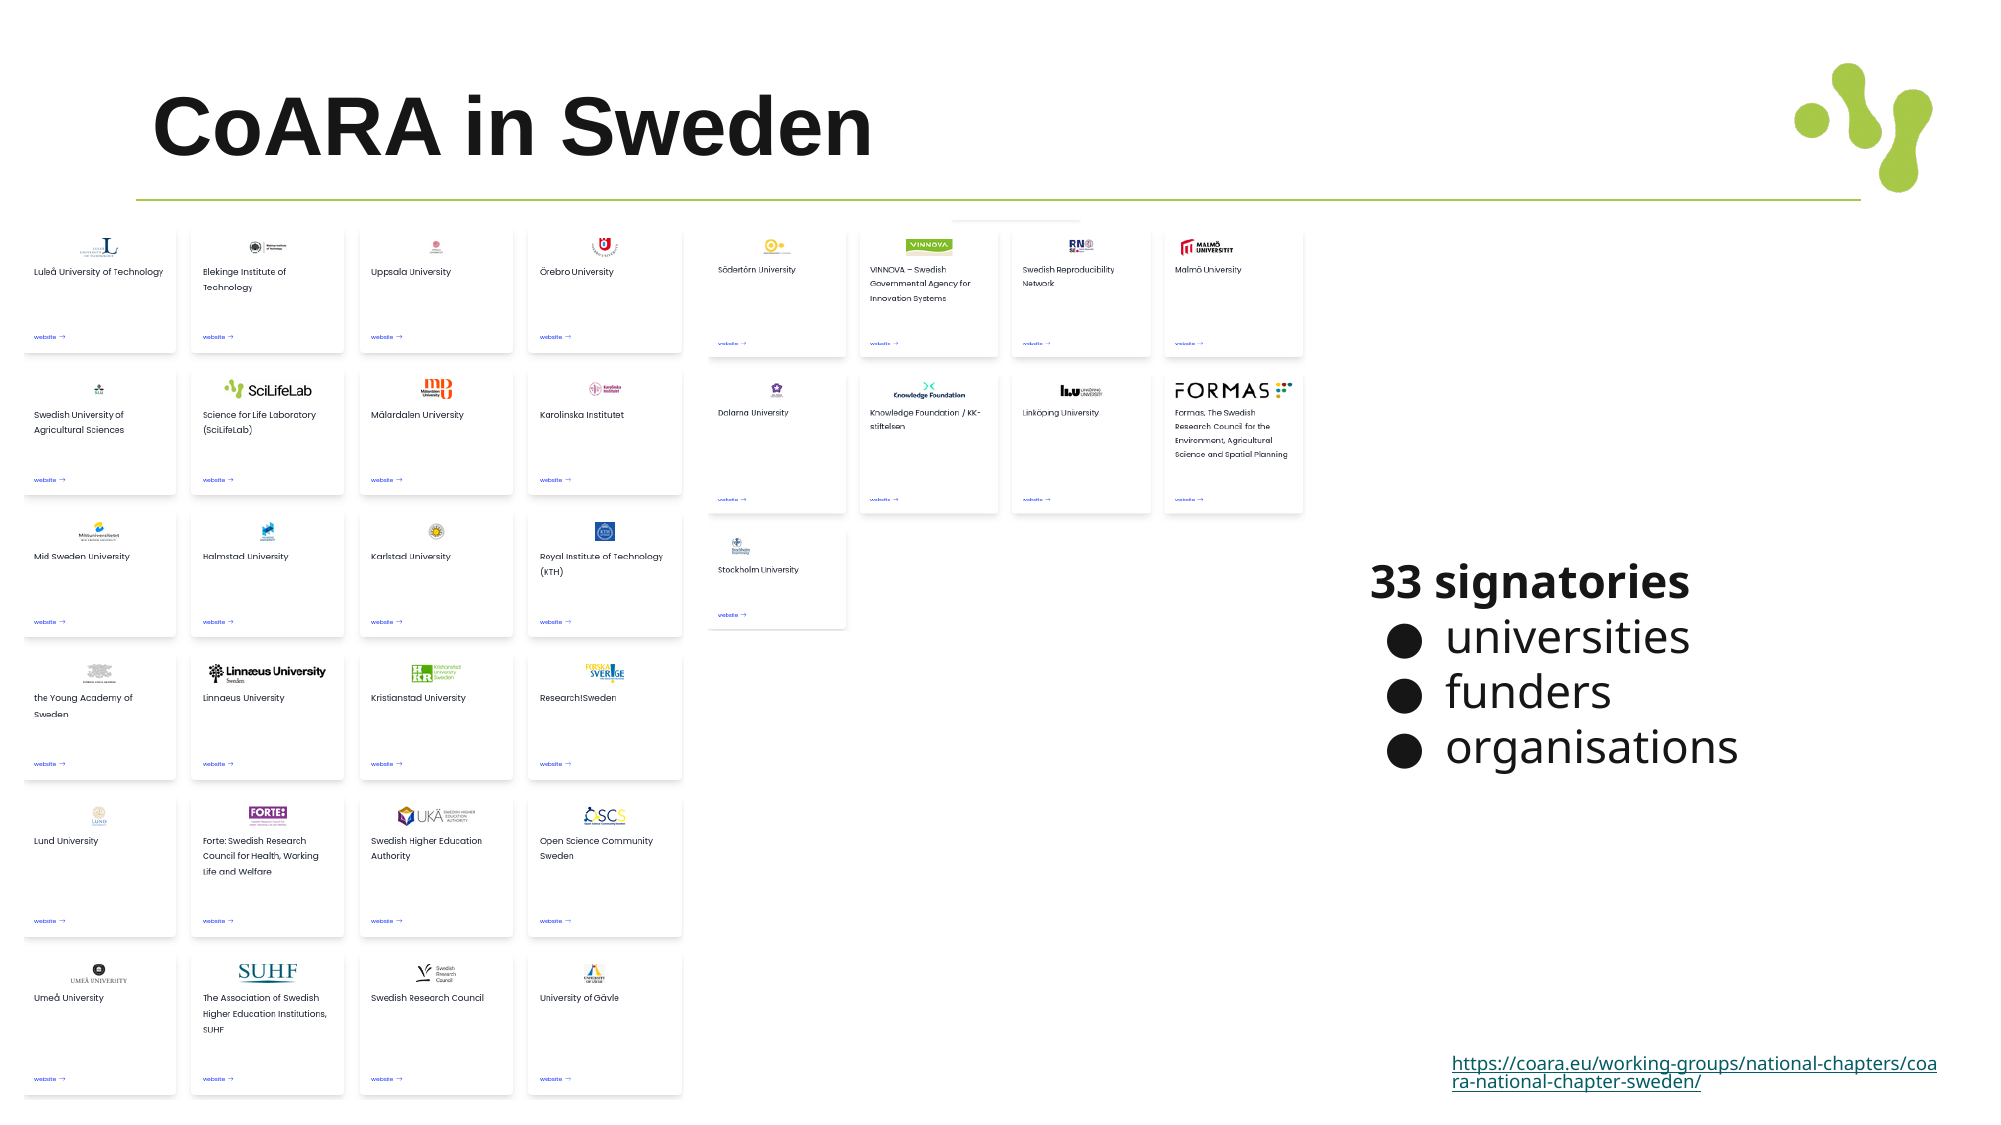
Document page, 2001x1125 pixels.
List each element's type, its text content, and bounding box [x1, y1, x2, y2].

picture [708, 220, 1306, 631]
text_box 33 signatories universities funders organisations [1354, 538, 1848, 818]
picture [1790, 59, 1935, 196]
title CoARA in Sweden [137, 59, 1703, 197]
picture [24, 220, 685, 1101]
text_box https://coara.eu/working-groups/national-chapters/coara-national-chapter-sweden/ [1436, 1038, 1953, 1090]
